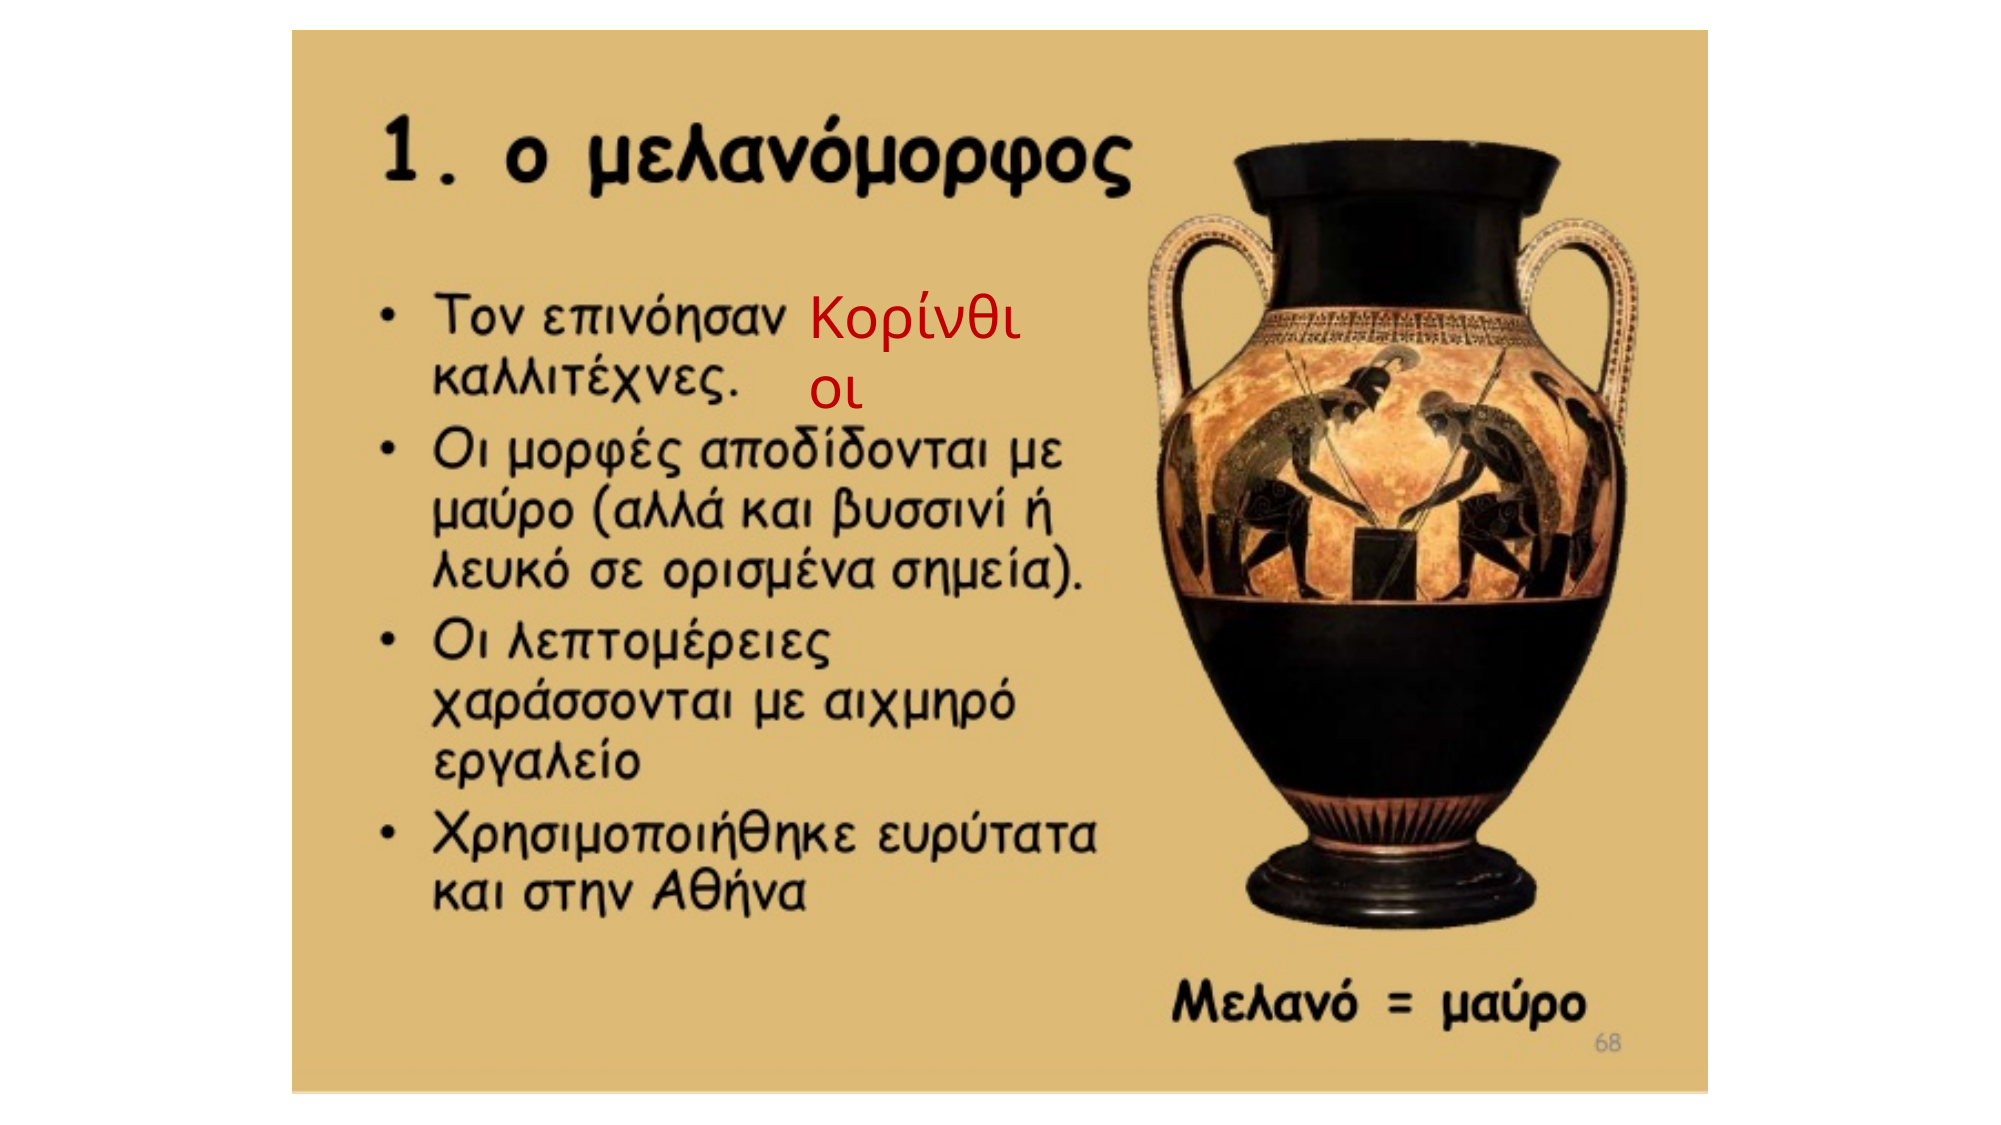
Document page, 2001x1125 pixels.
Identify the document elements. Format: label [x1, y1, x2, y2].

text_box [291, 30, 1708, 1095]
